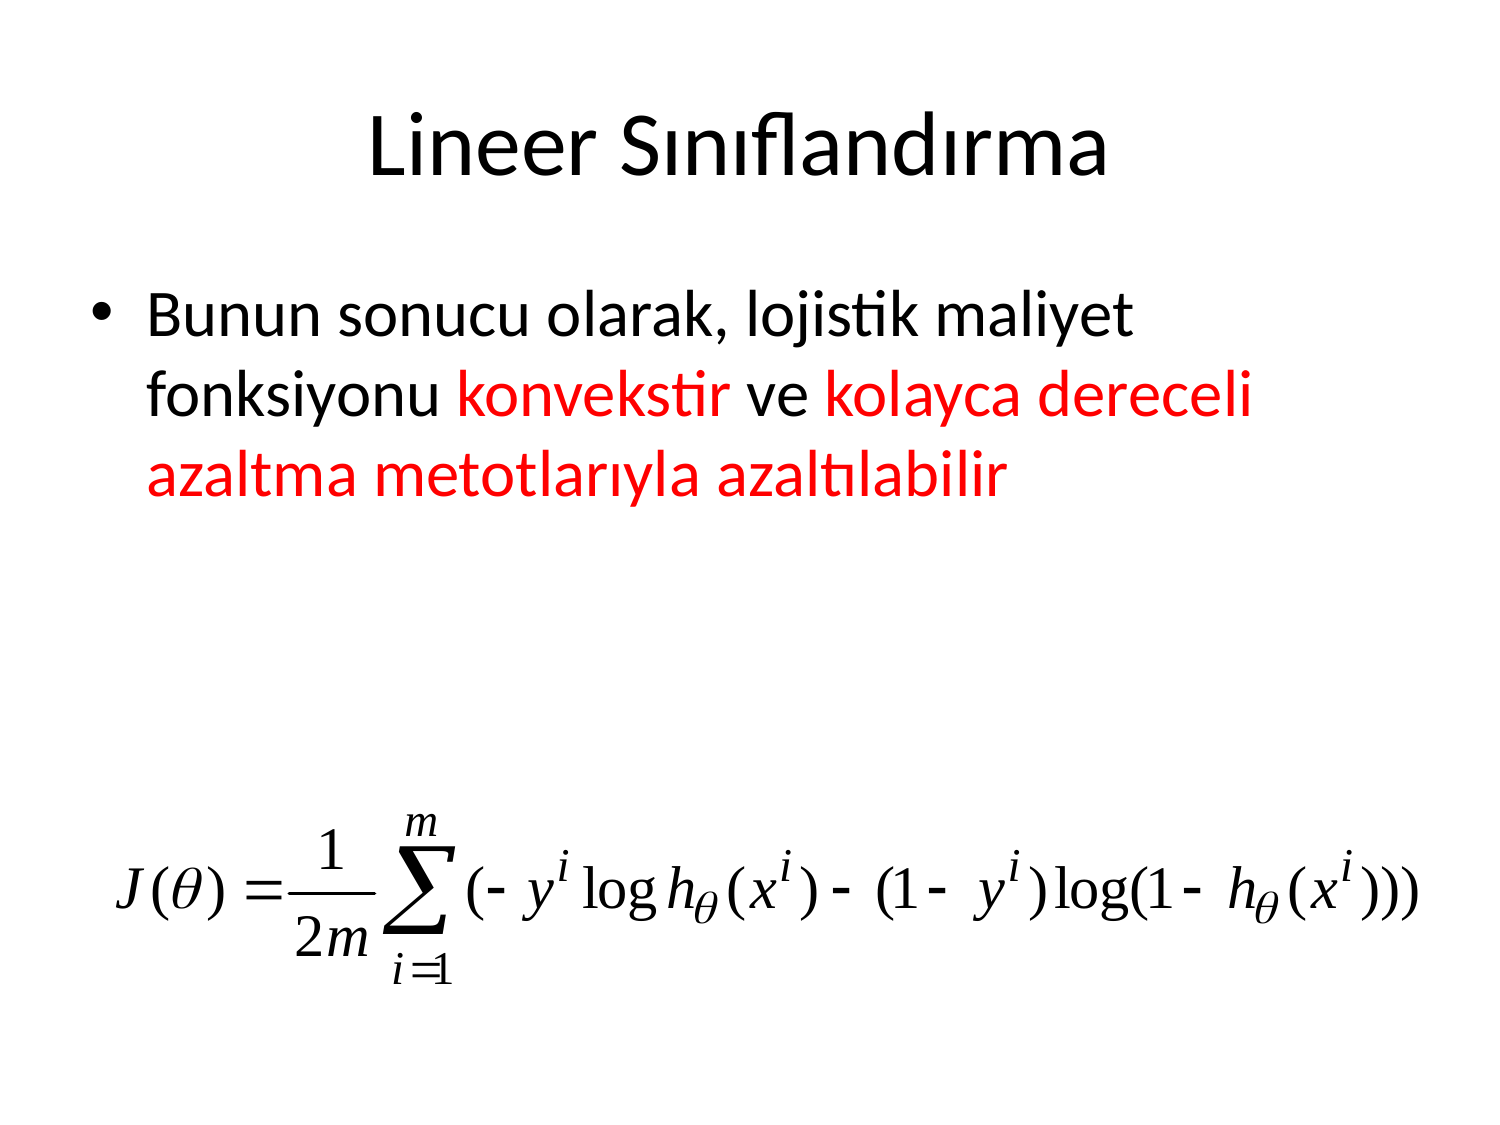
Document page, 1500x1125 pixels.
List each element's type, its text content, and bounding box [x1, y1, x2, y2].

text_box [99, 787, 1436, 1003]
title Lineer Sınıflandırma [75, 45, 1425, 233]
list Bunun sonucu olarak, lojistik maliyet fonksiyonu konvekstir ve kolayca dereceli azaltma metotlarıyla azaltılabilir [75, 262, 1425, 1013]
